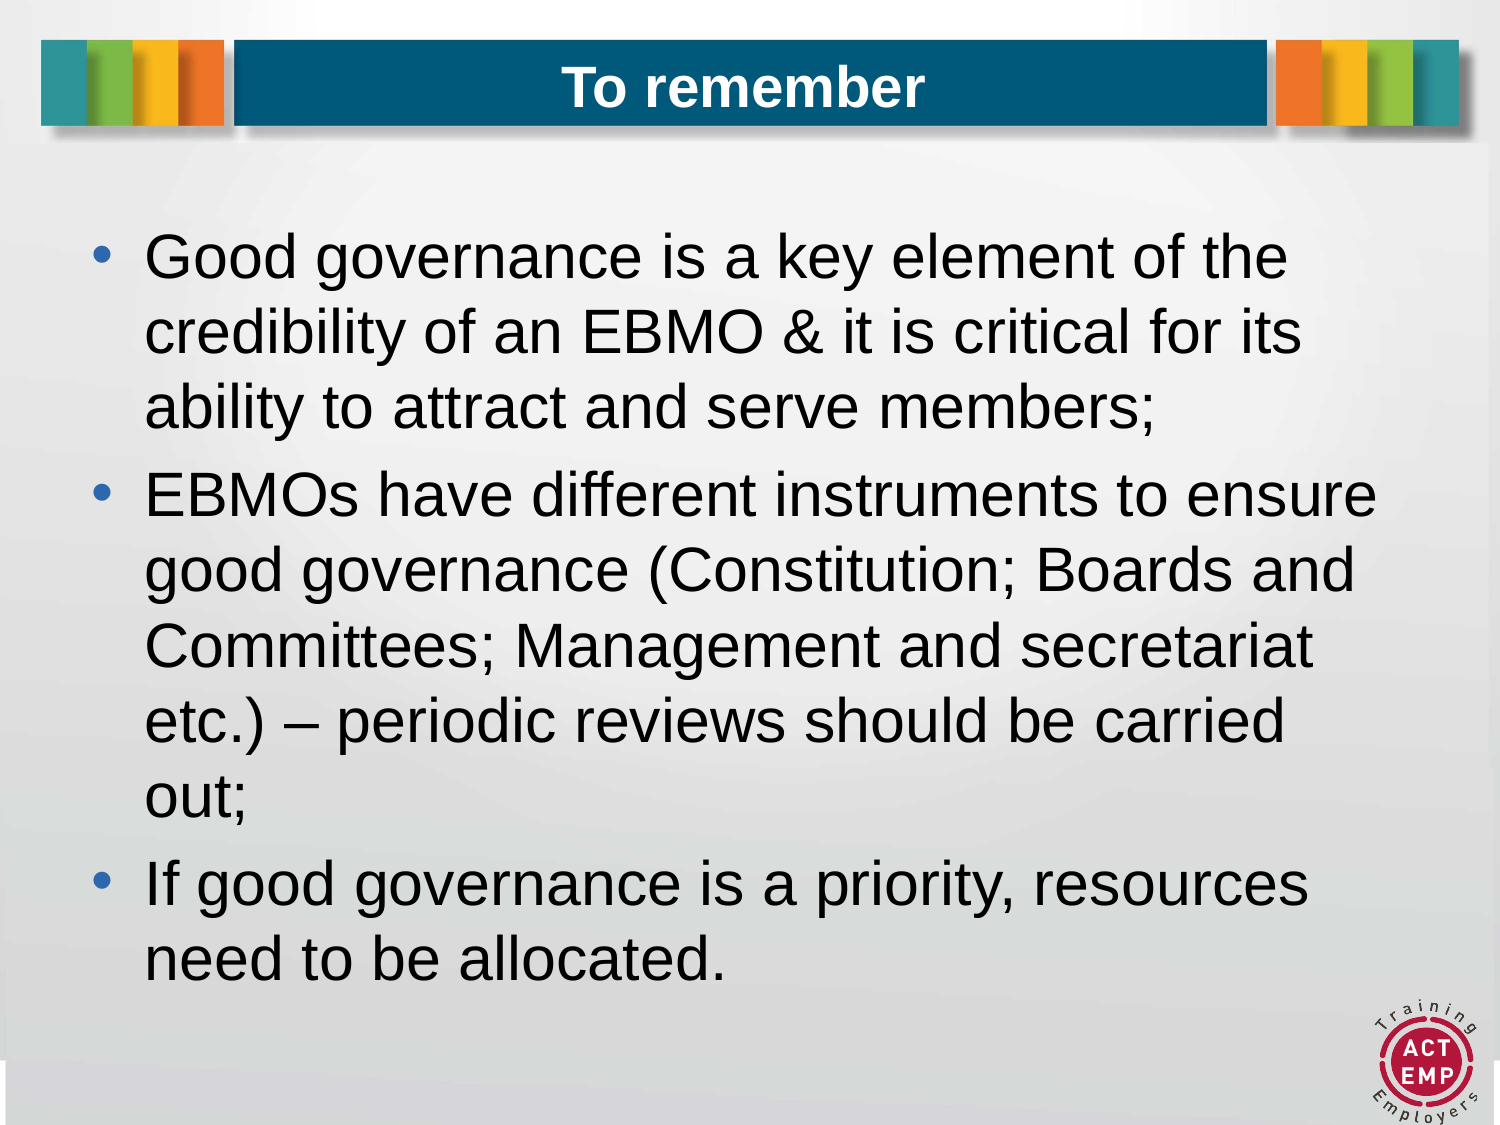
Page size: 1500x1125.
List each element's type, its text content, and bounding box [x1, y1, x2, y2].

title To remember [253, 42, 1235, 126]
picture [0, 0, 1500, 1125]
text_box [1372, 999, 1478, 1125]
list Good governance is a key element of the credibility of an EBMO & it is critical for its ability to attract and serve members; EBMOs have different instruments to ensure good governance (Constitution; Boards and Committees; Management and secretariat etc.) – periodic reviews should be carried out; If good governance is a priority, resources need to be allocated. [76, 208, 1425, 1005]
